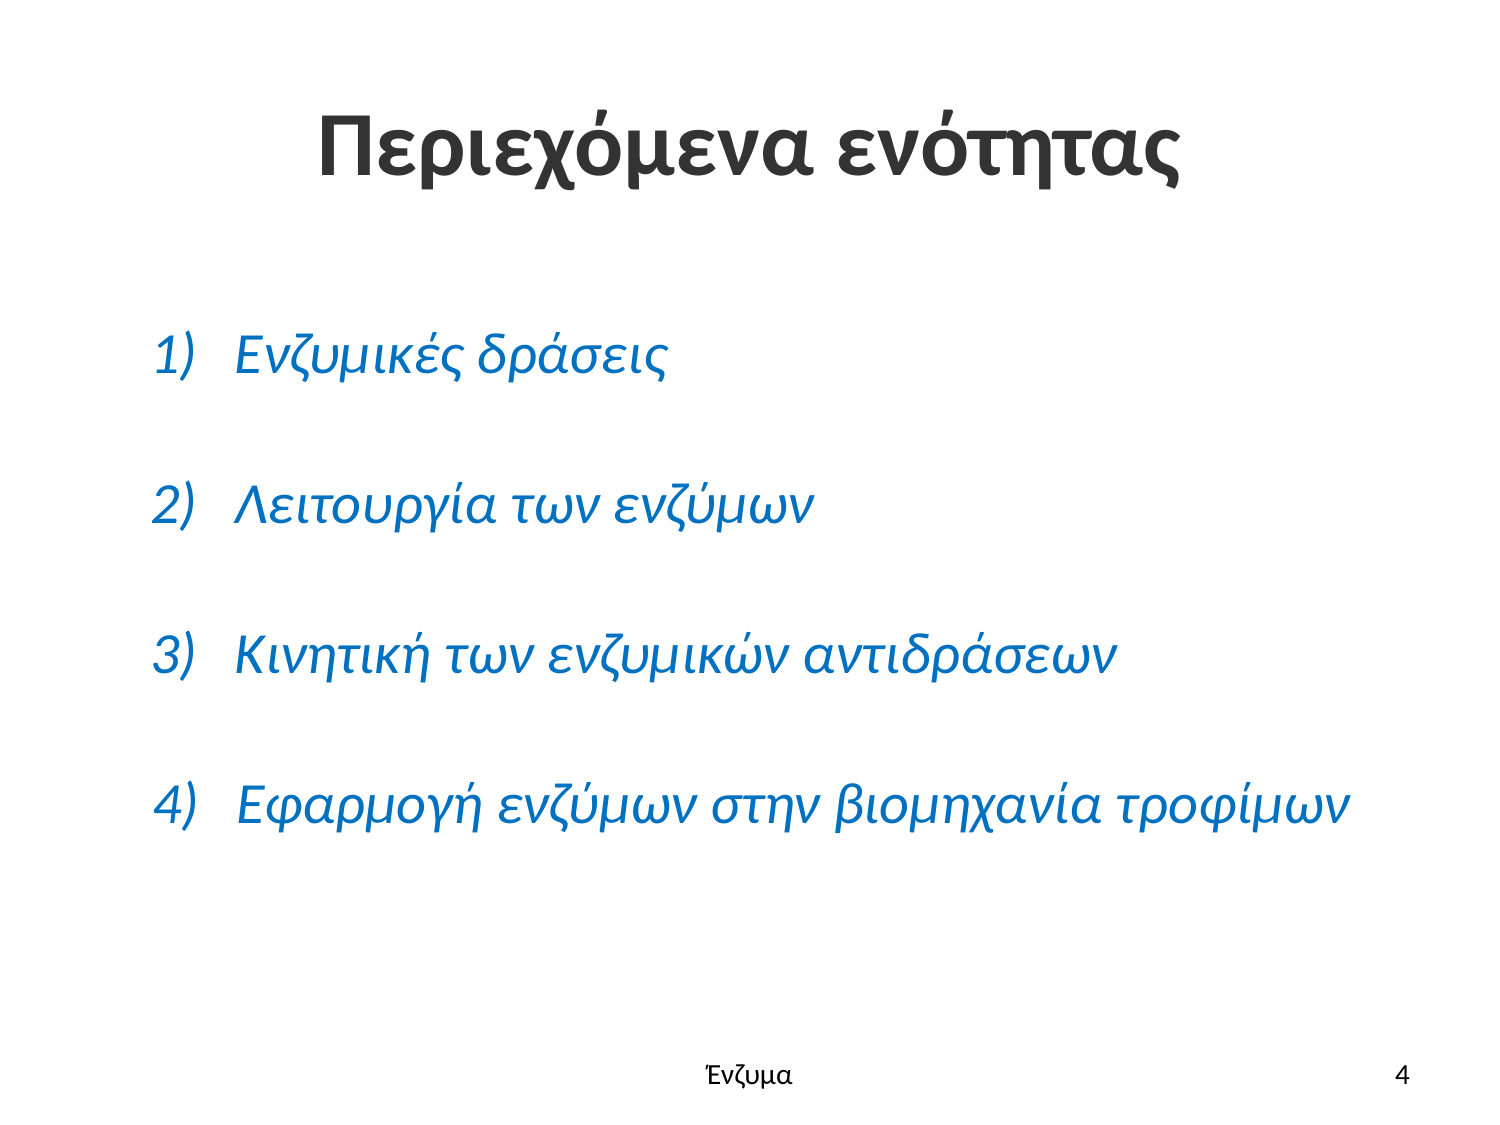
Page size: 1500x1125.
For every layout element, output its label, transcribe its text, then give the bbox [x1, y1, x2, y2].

title Περιεχόμενα ενότητας [75, 45, 1425, 233]
footer Ένζυμα [512, 1042, 988, 1103]
text_box Ενζυμικές δράσεις [134, 310, 1389, 389]
text_box Κινητική των ενζυμικών αντιδράσεων [134, 610, 1389, 689]
slide_number 4 [1074, 1042, 1425, 1103]
text_box Εφαρμογή ενζύμων στην βιομηχανία τροφίμων [135, 760, 1389, 839]
text_box Λειτουργία των ενζύμων [134, 460, 1389, 539]
